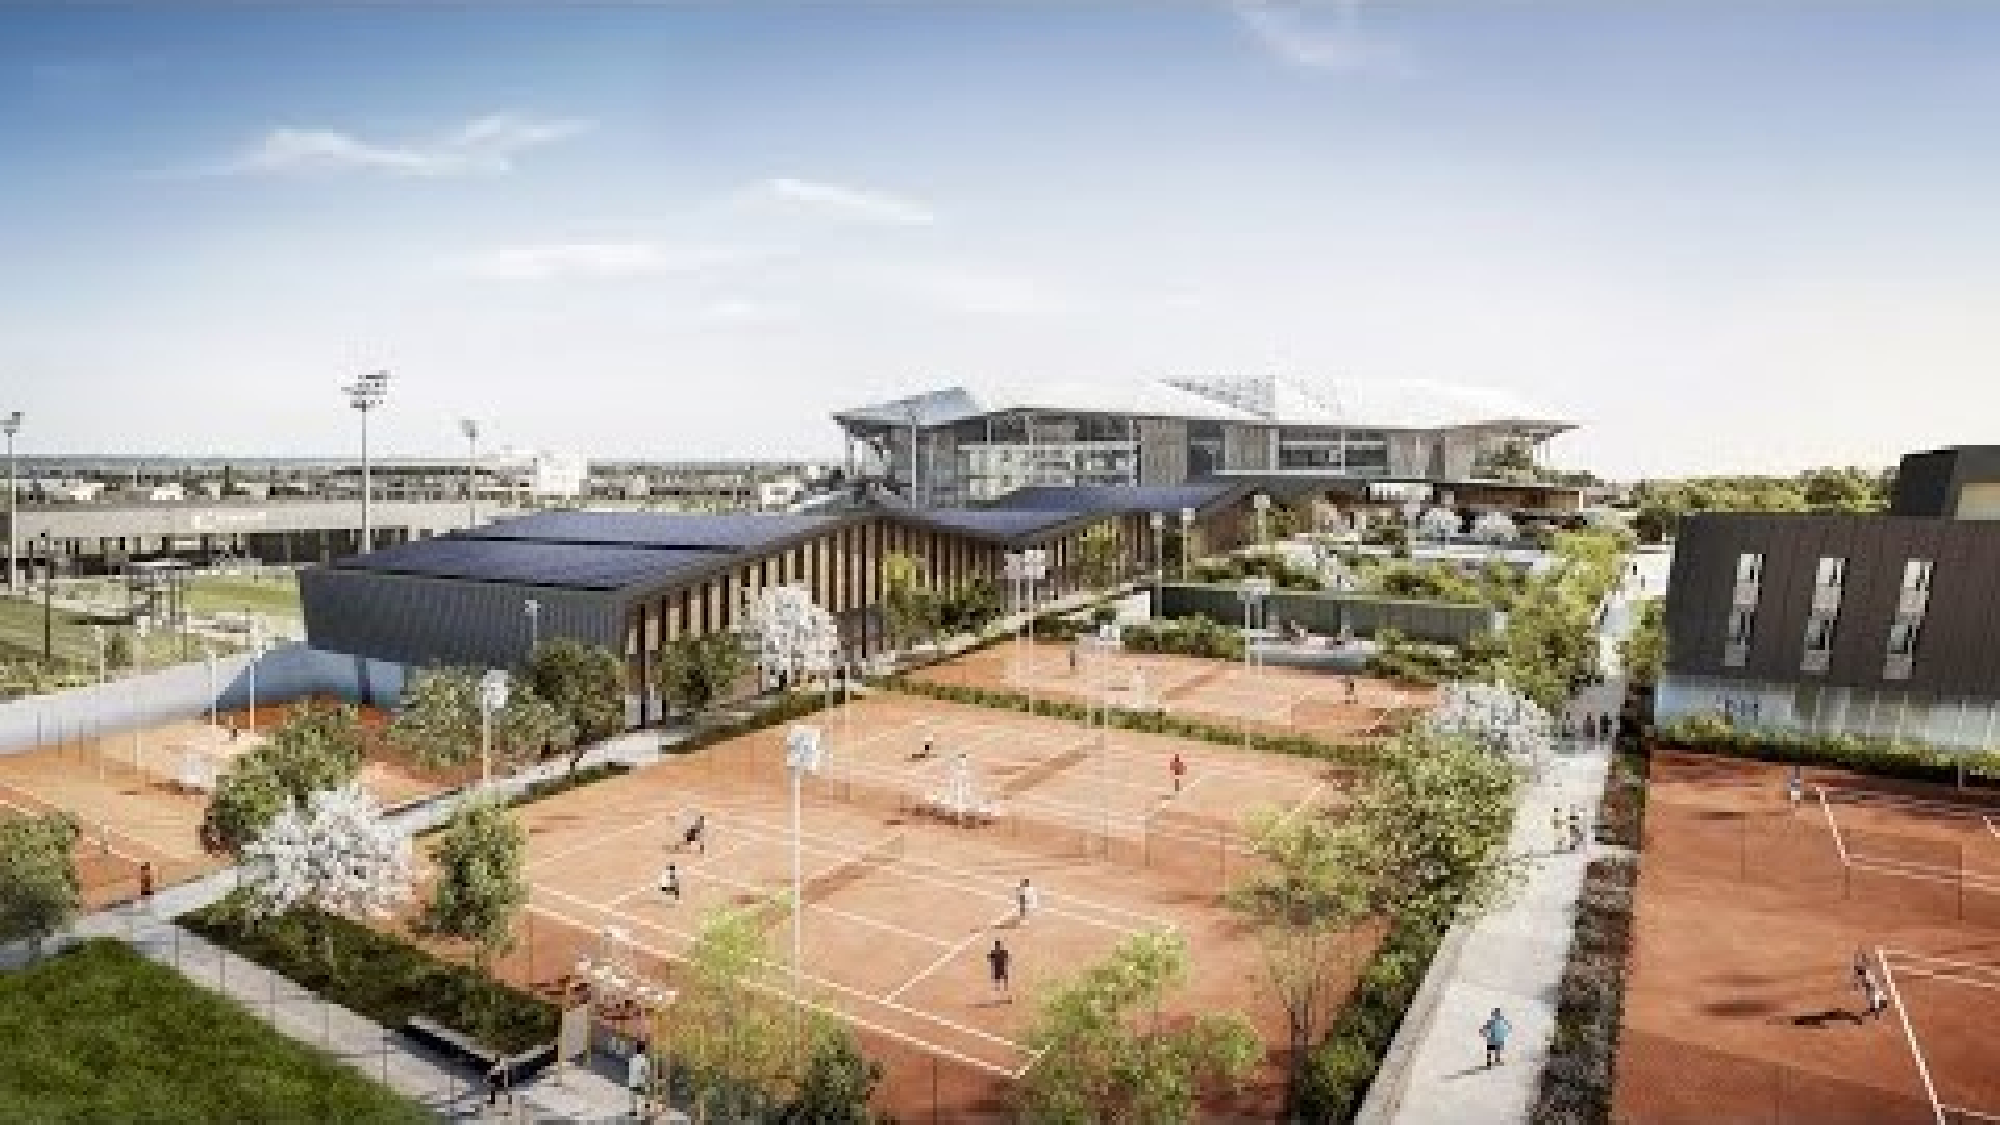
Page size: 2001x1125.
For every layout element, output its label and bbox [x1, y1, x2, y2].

text_box [0, 0, 2000, 1125]
